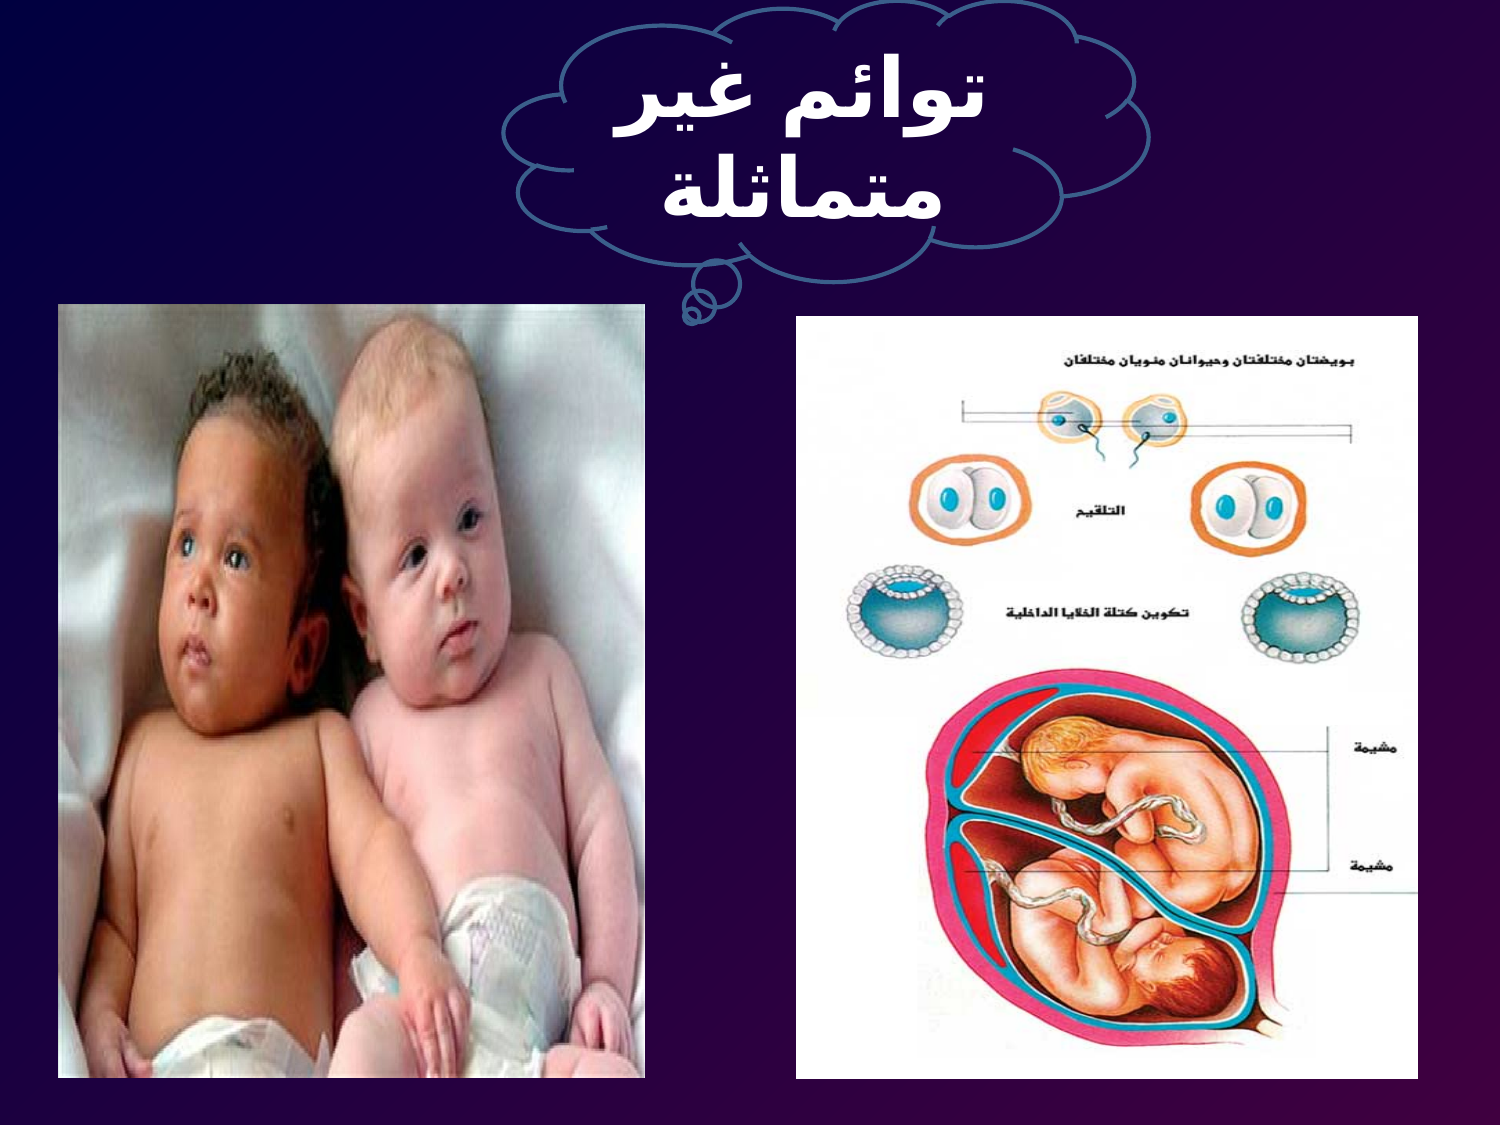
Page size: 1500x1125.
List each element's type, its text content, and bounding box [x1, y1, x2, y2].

picture [796, 316, 1419, 1079]
text_box توائم غير متماثلة [501, 0, 1151, 327]
picture [58, 304, 645, 1079]
